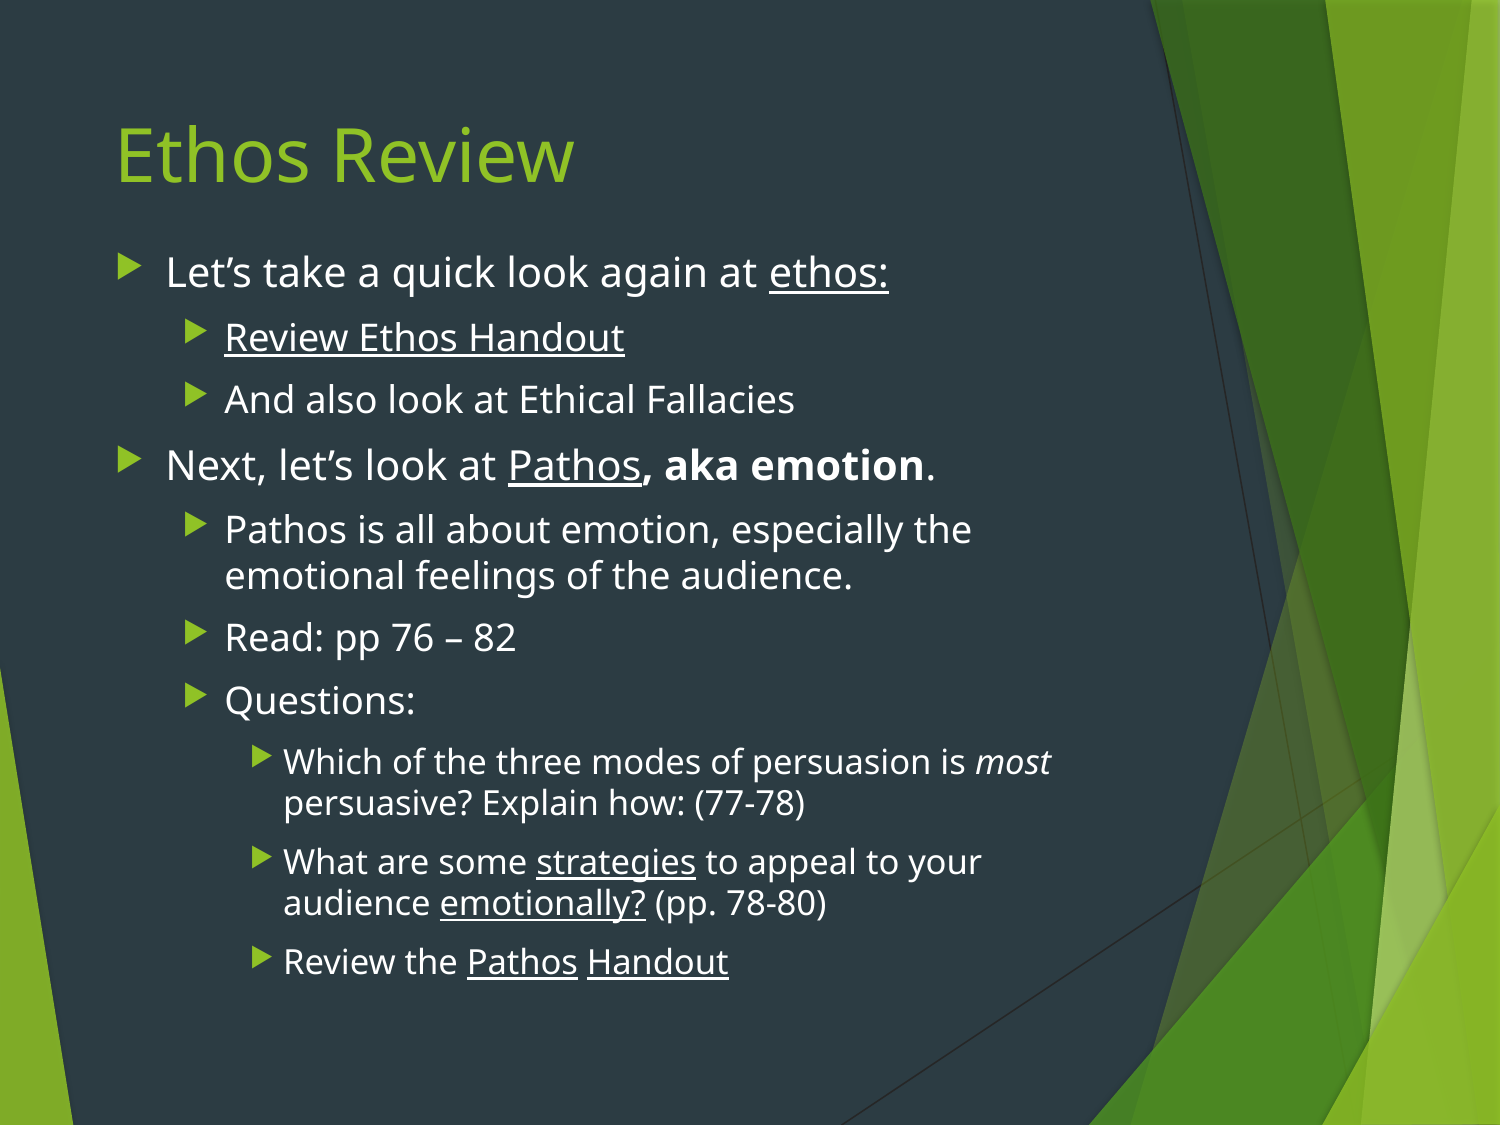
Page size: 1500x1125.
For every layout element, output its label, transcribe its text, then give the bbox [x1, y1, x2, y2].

list Let’s take a quick look again at ethos: Review Ethos Handout And also look at Ethical Fallacies Next, let’s look at Pathos, aka emotion. Pathos is all about emotion, especially the emotional feelings of the audience. Read: pp 76 – 82 Questions: Which of the three modes of persuasion is most persuasive? Explain how: (77-78) What are some strategies to appeal to your audience emotionally? (pp. 78-80) Review the Pathos Handout [99, 238, 1142, 992]
title Ethos Review [99, 99, 1142, 238]
